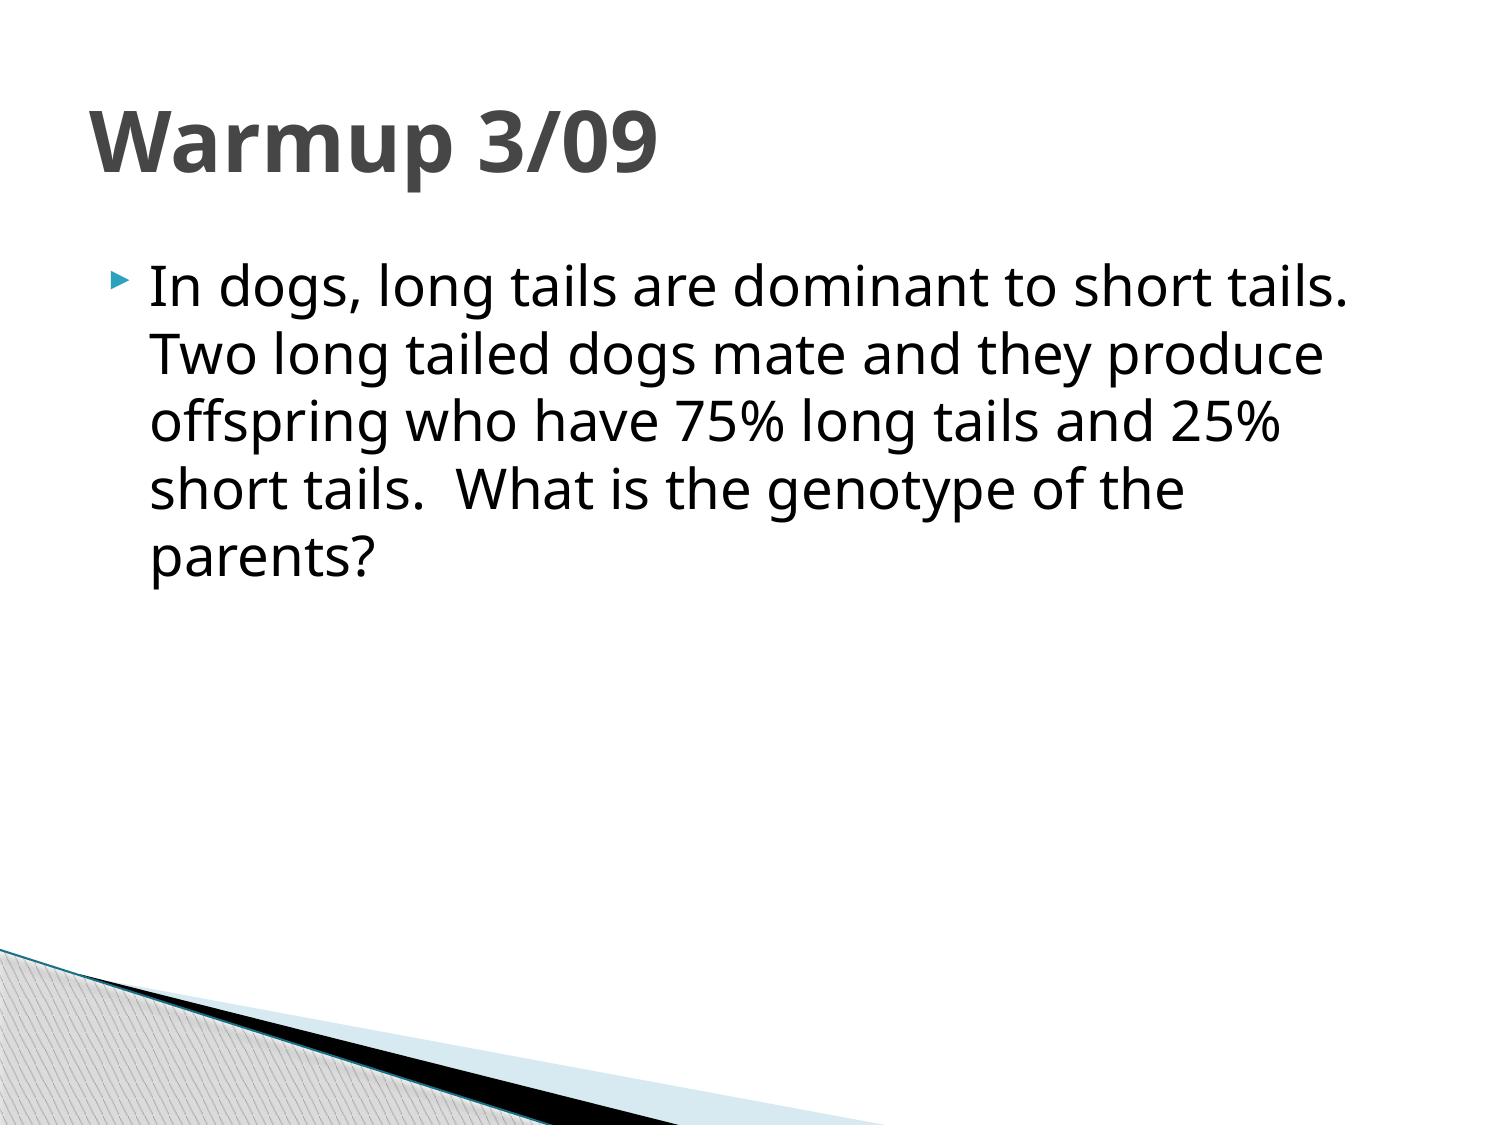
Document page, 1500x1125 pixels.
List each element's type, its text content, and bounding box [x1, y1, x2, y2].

list In dogs, long tails are dominant to short tails. Two long tailed dogs mate and they produce offspring who have 75% long tails and 25% short tails. What is the genotype of the parents? [75, 243, 1425, 986]
title Warmup 3/09 [75, 45, 1425, 233]
